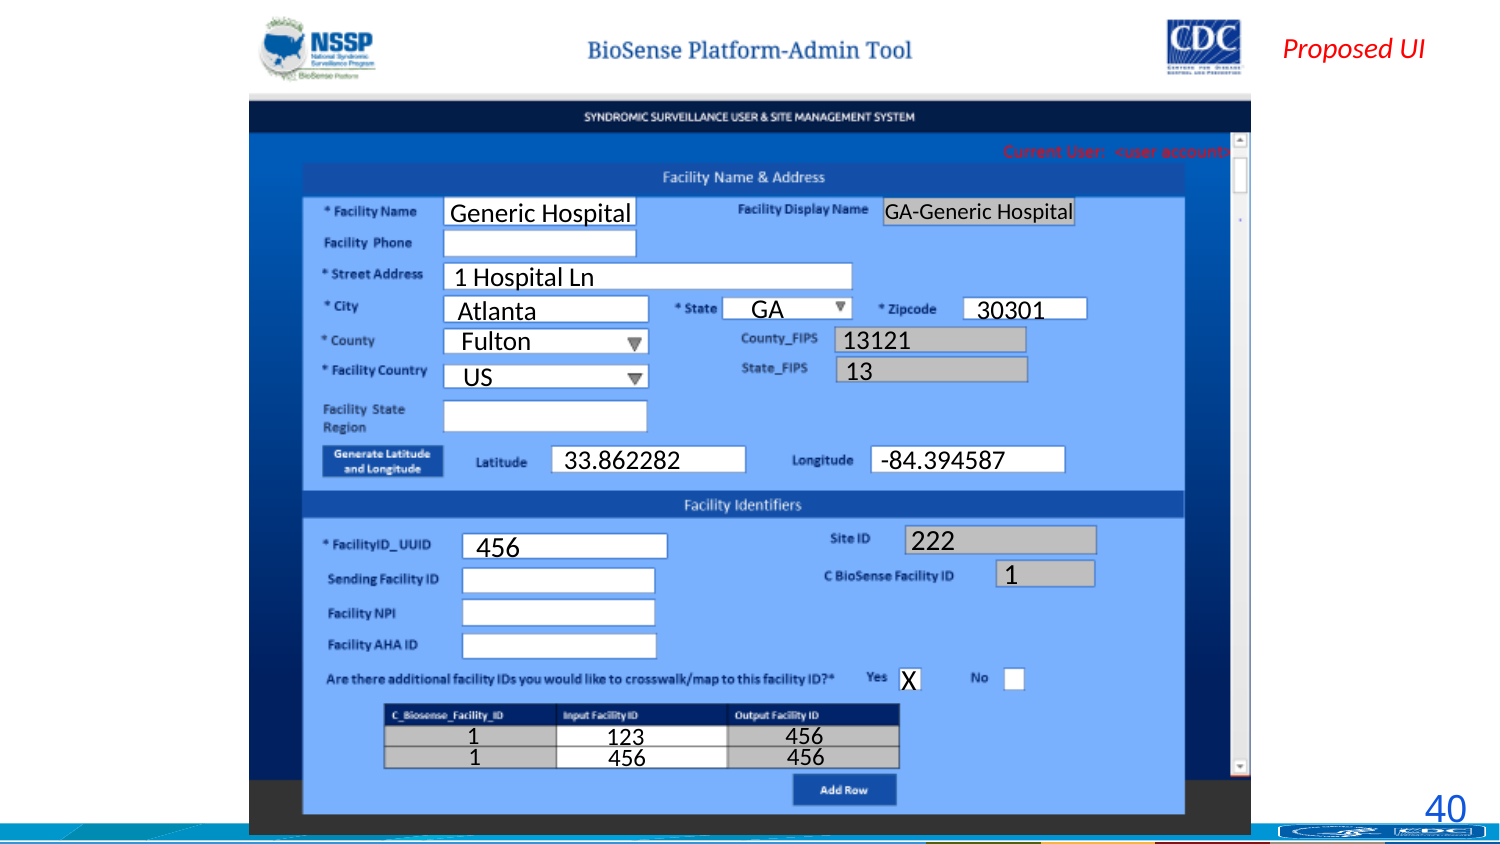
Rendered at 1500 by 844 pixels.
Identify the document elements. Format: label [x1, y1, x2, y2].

picture [249, 9, 1251, 835]
